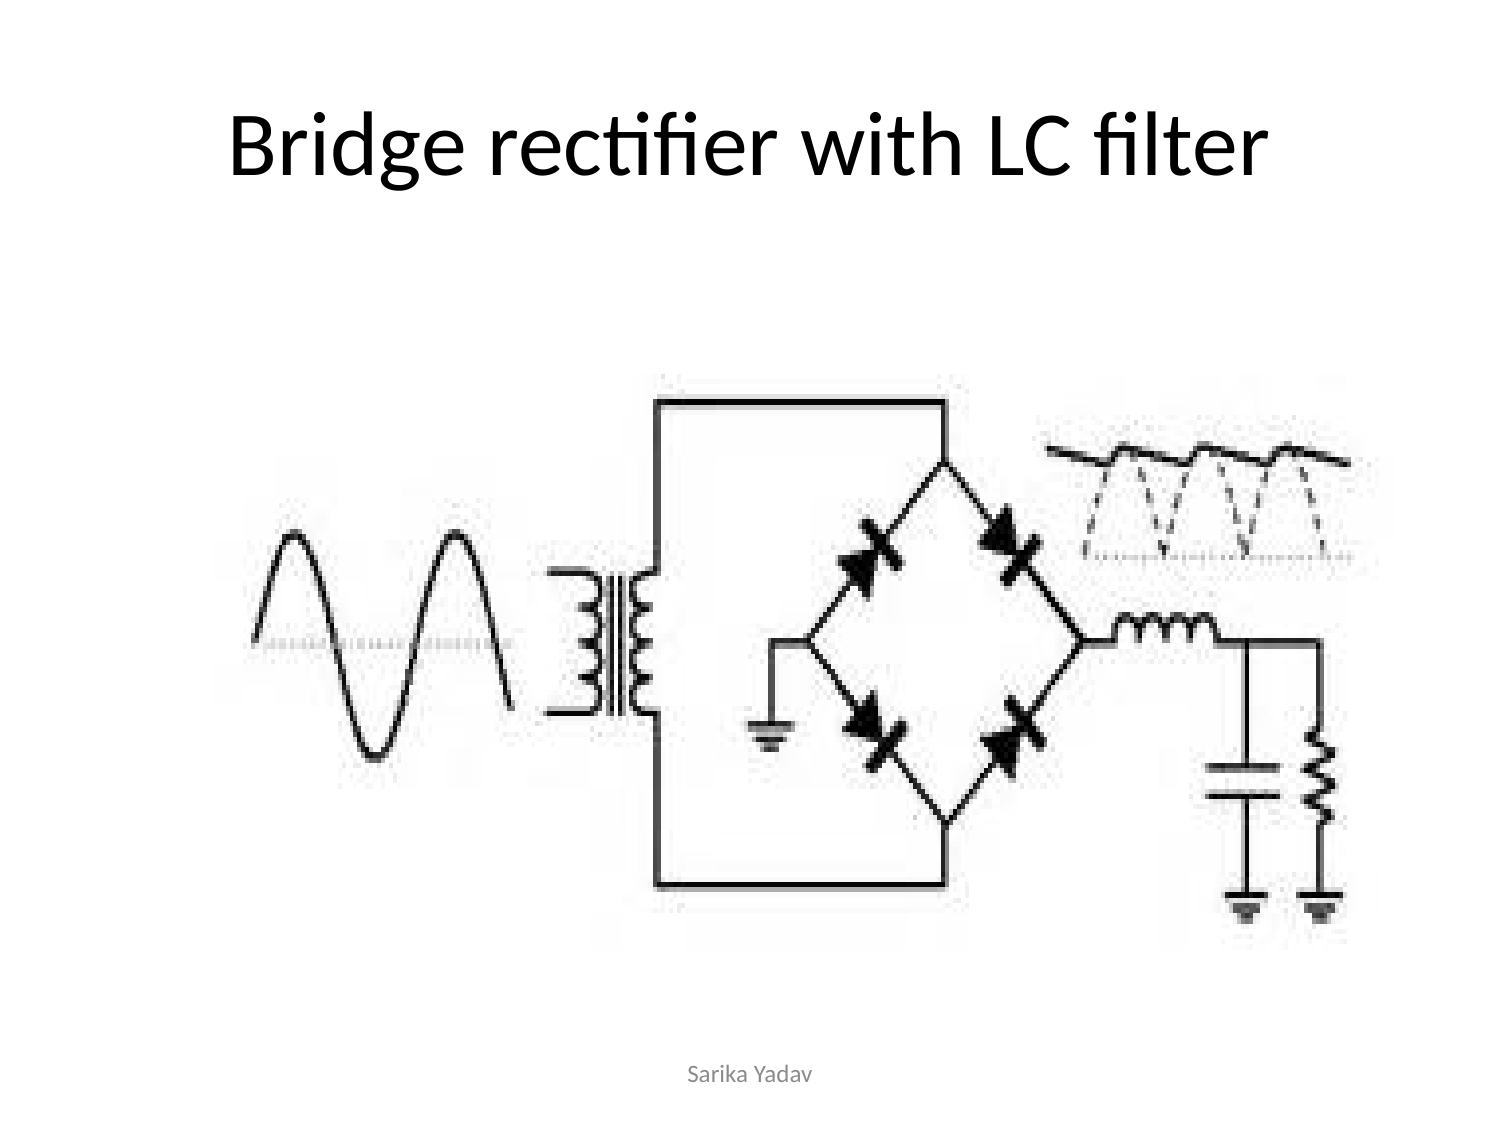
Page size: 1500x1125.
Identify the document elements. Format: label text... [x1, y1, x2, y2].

picture [212, 374, 1396, 951]
footer Sarika Yadav [512, 1042, 988, 1103]
title Bridge rectifier with LC filter [75, 45, 1425, 233]
